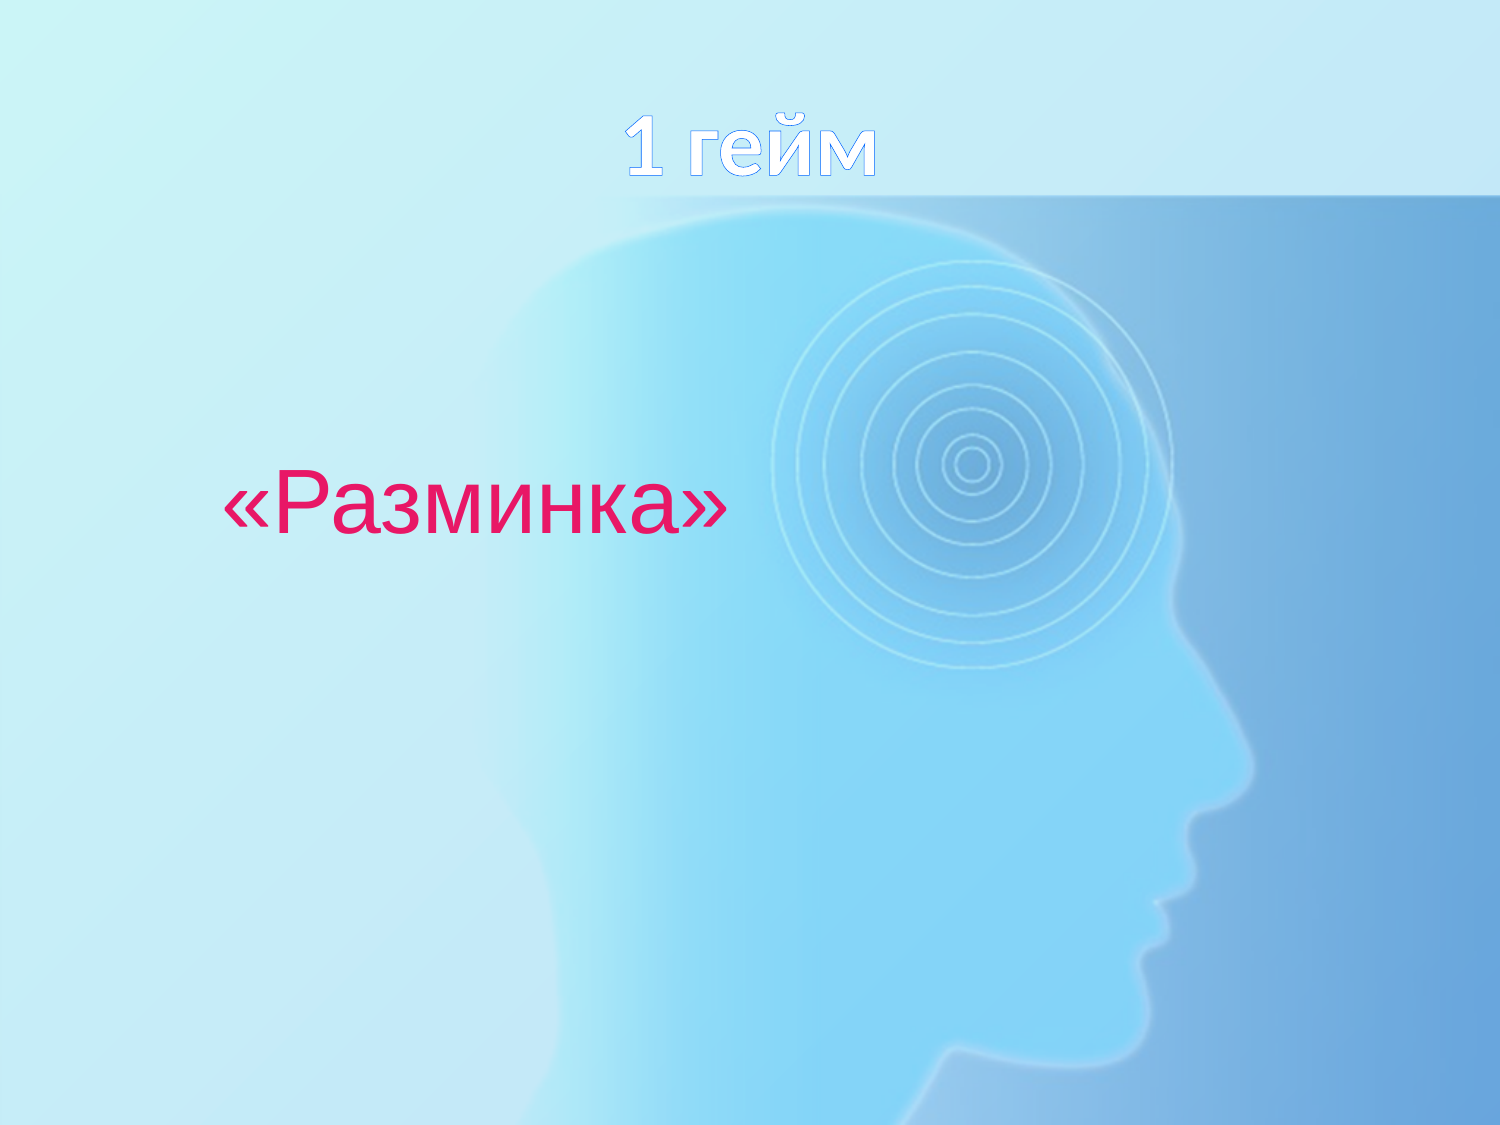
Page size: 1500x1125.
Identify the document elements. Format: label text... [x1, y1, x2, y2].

picture [0, 0, 1500, 1125]
list «Разминка» [206, 324, 1388, 563]
title 1 гейм [75, 45, 1425, 233]
